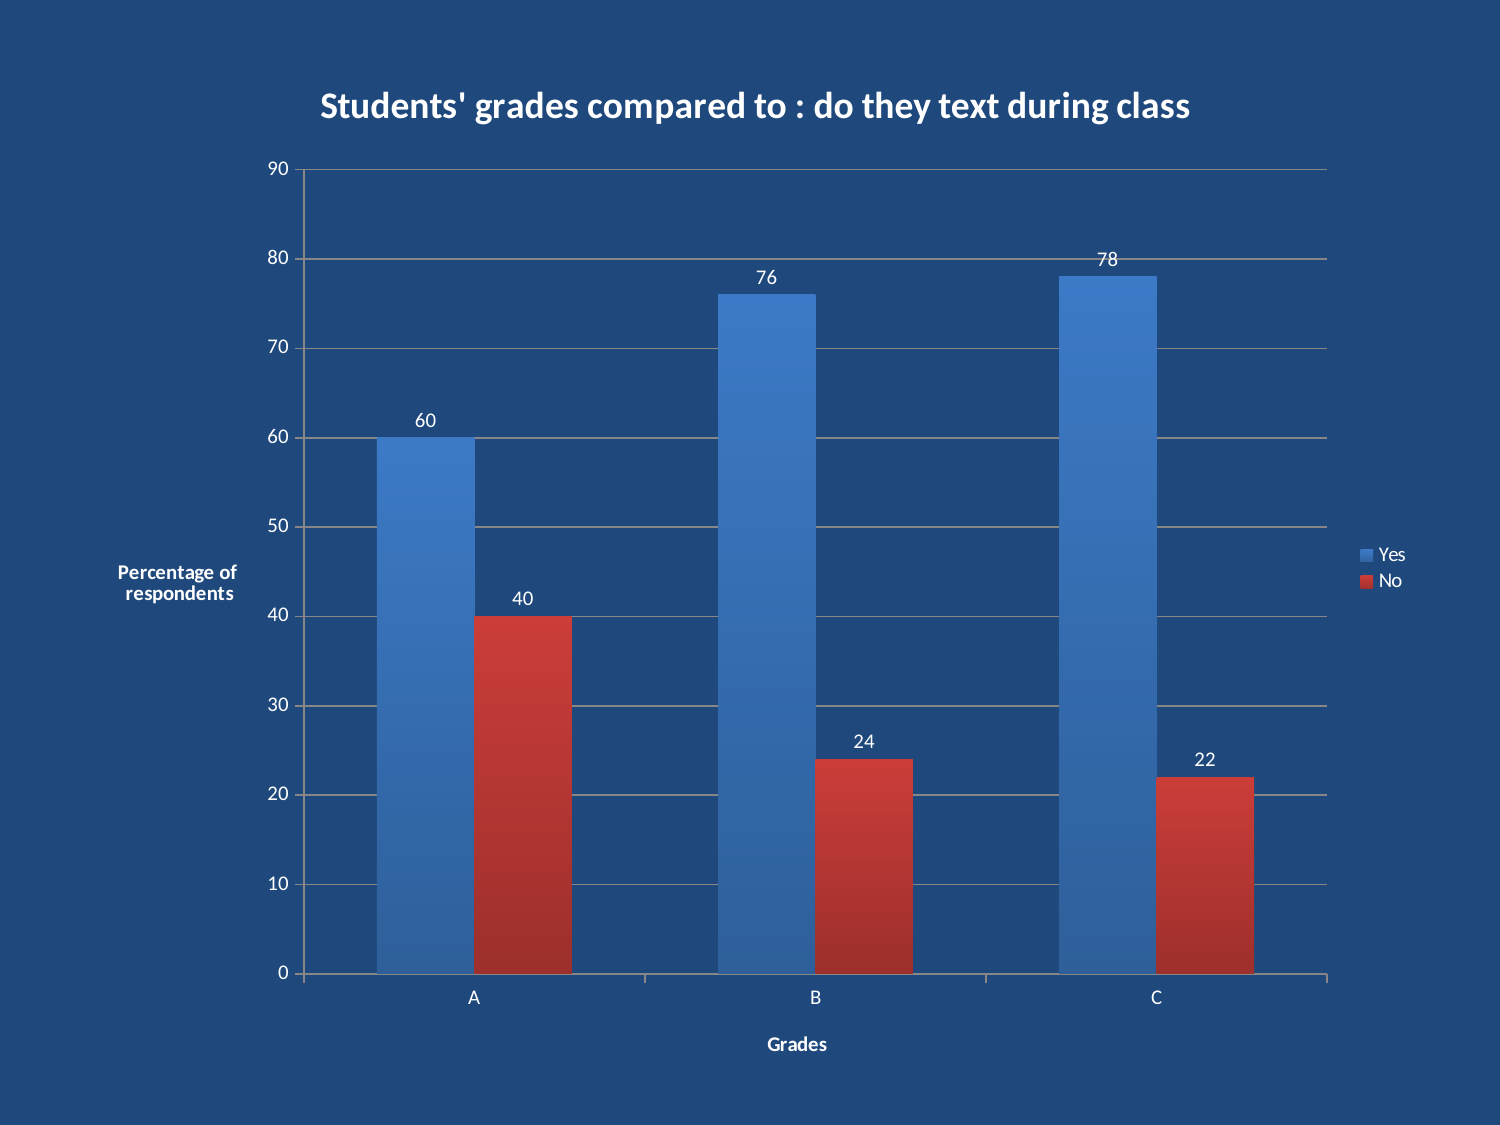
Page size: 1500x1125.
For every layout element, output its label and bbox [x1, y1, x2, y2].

chart [87, 49, 1426, 1088]
